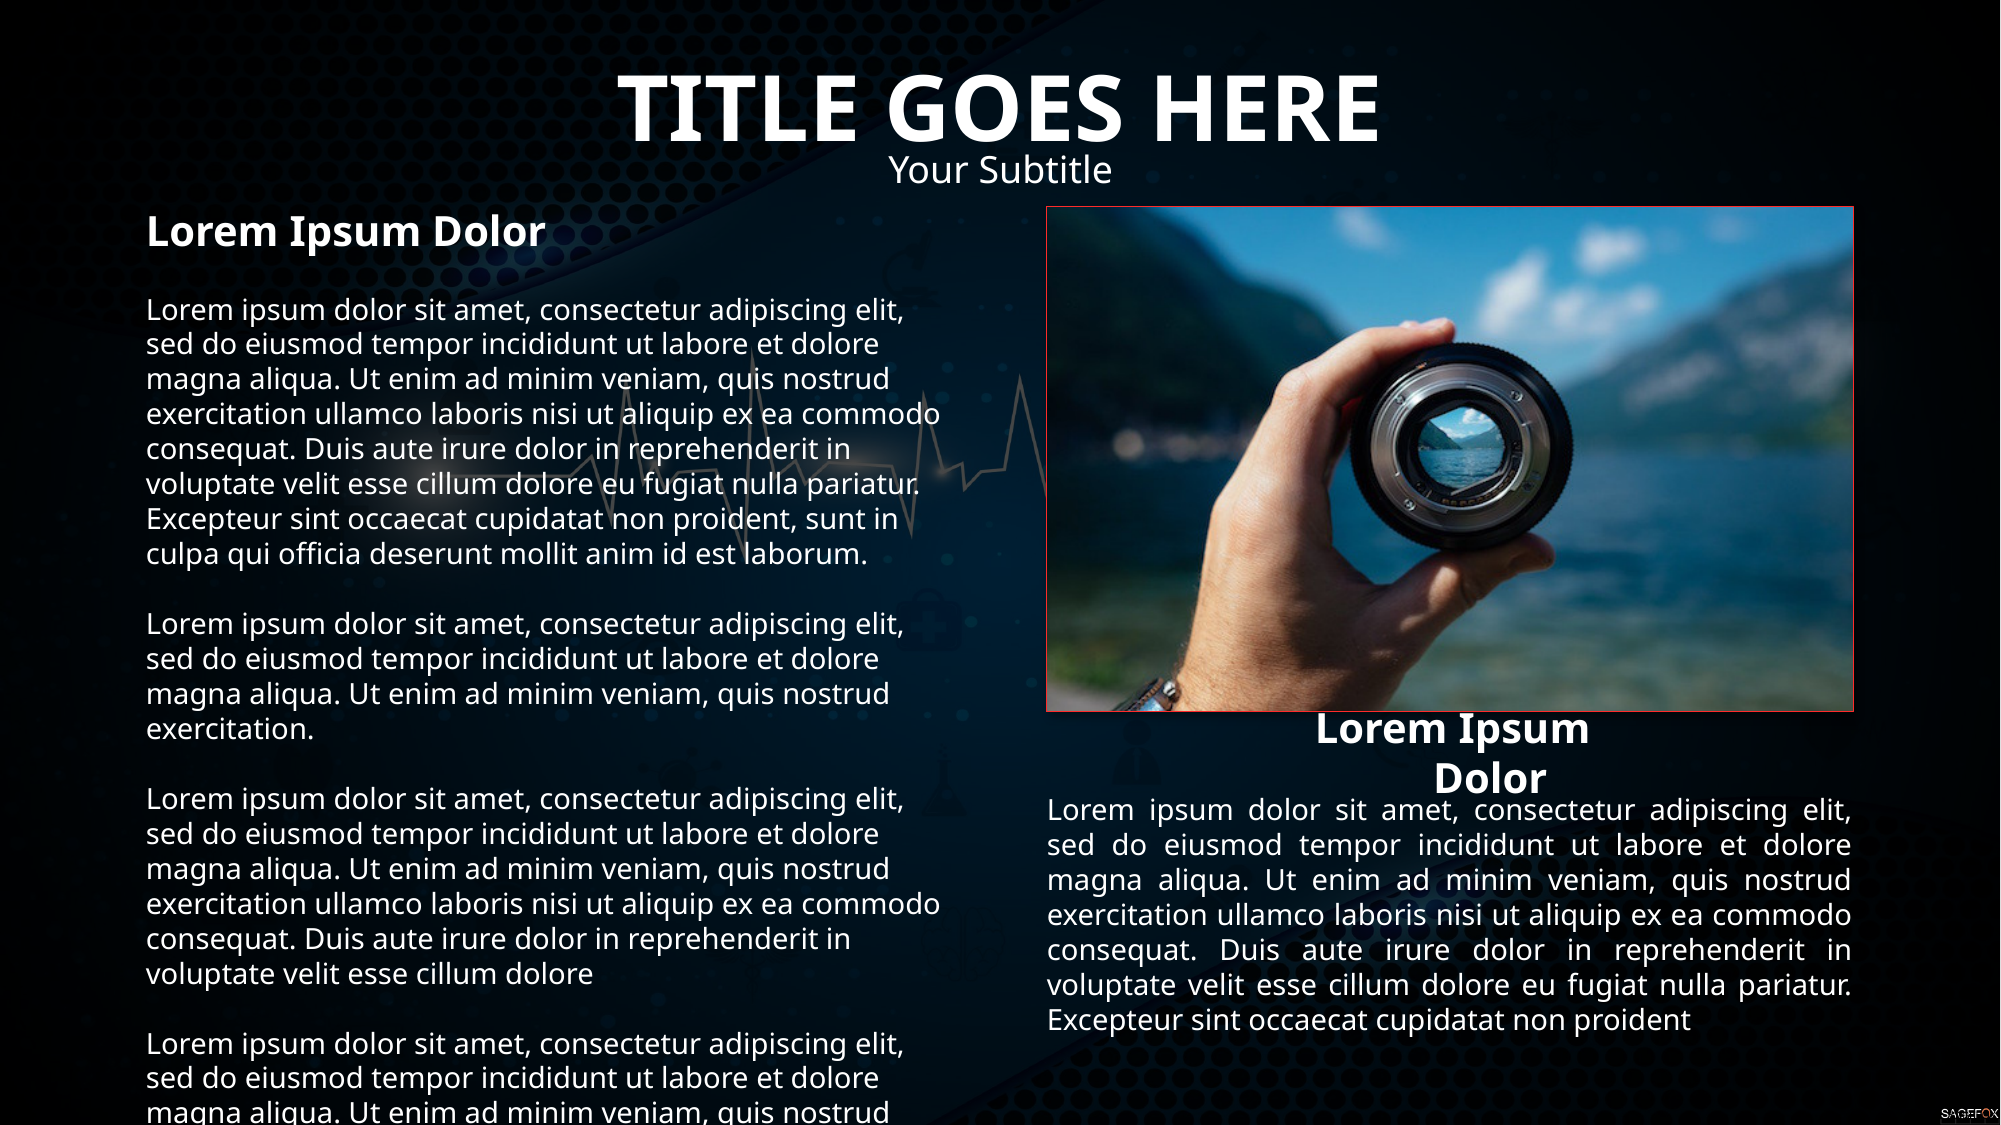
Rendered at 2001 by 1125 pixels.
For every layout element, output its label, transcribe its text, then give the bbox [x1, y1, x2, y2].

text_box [548, 42, 1452, 199]
text_box Lorem Ipsum Dolor [145, 207, 952, 252]
picture [0, 0, 2001, 1125]
text_box Lorem Ipsum Dolor [1272, 729, 1633, 774]
text_box Lorem ipsum dolor sit amet, consectetur adipiscing elit, sed do eiusmod tempor incididunt ut labore et dolore magna aliqua. Ut enim ad minim veniam, quis nostrud exercitation ullamco laboris nisi ut aliquip ex ea commodo consequat. Duis aute irure dolor in reprehenderit in voluptate velit esse cillum dolore eu fugiat nulla pariatur. Excepteur sint occaecat cupidatat non proident [1046, 791, 1853, 1036]
text_box Lorem ipsum dolor sit amet, consectetur adipiscing elit, sed do eiusmod tempor incididunt ut labore et dolore magna aliqua. Ut enim ad minim veniam, quis nostrud exercitation ullamco laboris nisi ut aliquip ex ea commodo consequat. Duis aute irure dolor in reprehenderit in voluptate velit esse cillum dolore eu fugiat nulla pariatur. Excepteur sint occaecat cupidatat non proident, sunt in culpa qui officia deserunt mollit anim id est laborum. Lorem ipsum dolor sit amet, consectetur adipiscing elit, sed do eiusmod tempor incididunt ut labore et dolore magna aliqua. Ut enim ad minim veniam, quis nostrud exercitation. Lorem ipsum dolor sit amet, consectetur adipiscing elit, sed do eiusmod tempor incididunt ut labore et dolore magna aliqua. Ut enim ad minim veniam, quis nostrud exercitation ullamco laboris nisi ut aliquip ex ea commodo consequat. Duis aute irure dolor in reprehenderit in voluptate velit esse cillum dolore Lorem ipsum dolor sit amet, consectetur adipiscing elit, sed do eiusmod tempor incididunt ut labore et dolore magna aliqua. Ut enim ad minim veniam, quis nostrud exercitation. [145, 290, 952, 1125]
